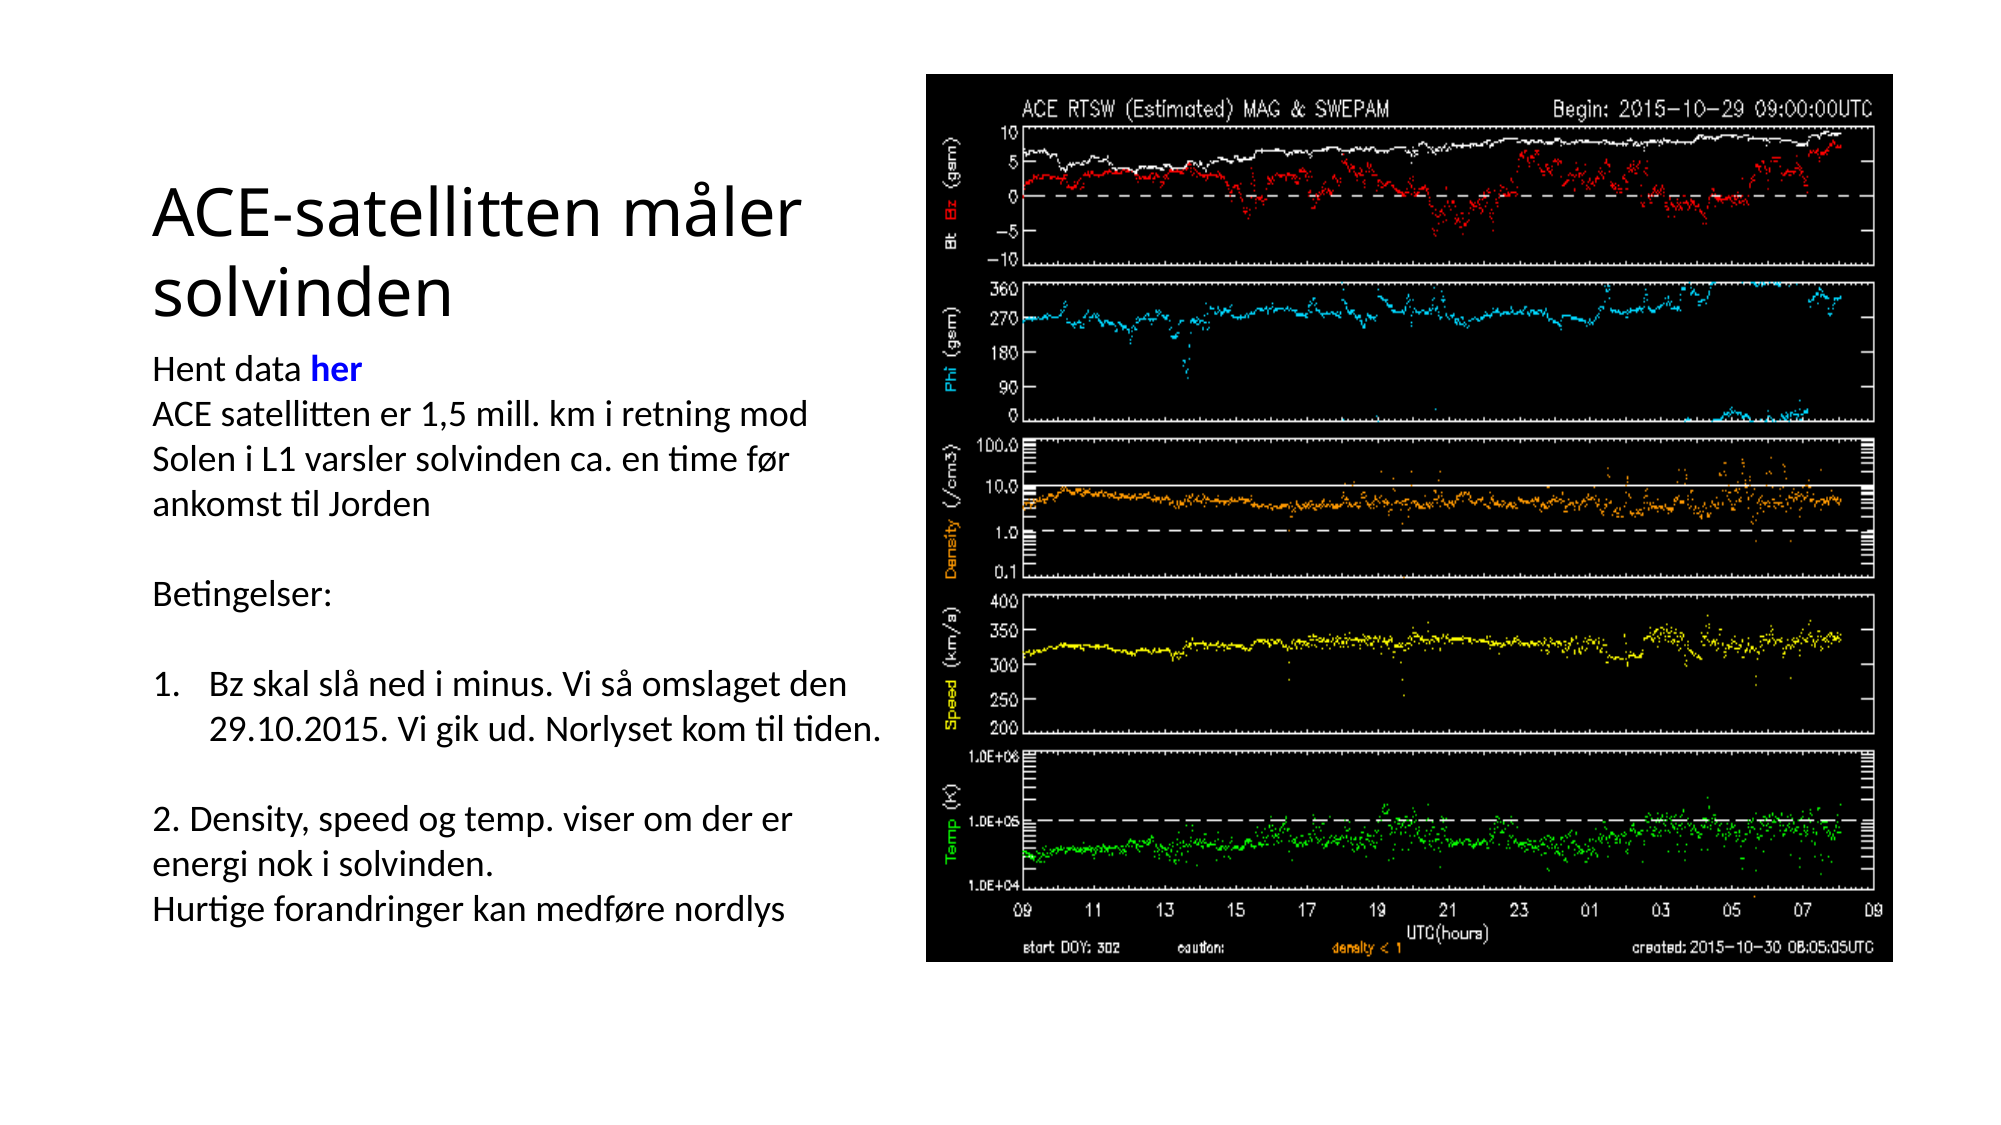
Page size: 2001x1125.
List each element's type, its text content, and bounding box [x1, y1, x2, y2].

text_box ACE-satellitten måler solvinden [137, 75, 871, 336]
picture [926, 74, 1893, 962]
text_box Hent data her ACE satellitten er 1,5 mill. km i retning mod Solen i L1 varsler solvinden ca. en time før ankomst til Jorden Betingelser: Bz skal slå ned i minus. Vi så omslaget den 29.10.2015. Vi gik ud. Norlyset kom til tiden. 2. Density, speed og temp. viser om der er energi nok i solvinden. Hurtige forandringer kan medføre nordlys [137, 336, 910, 962]
